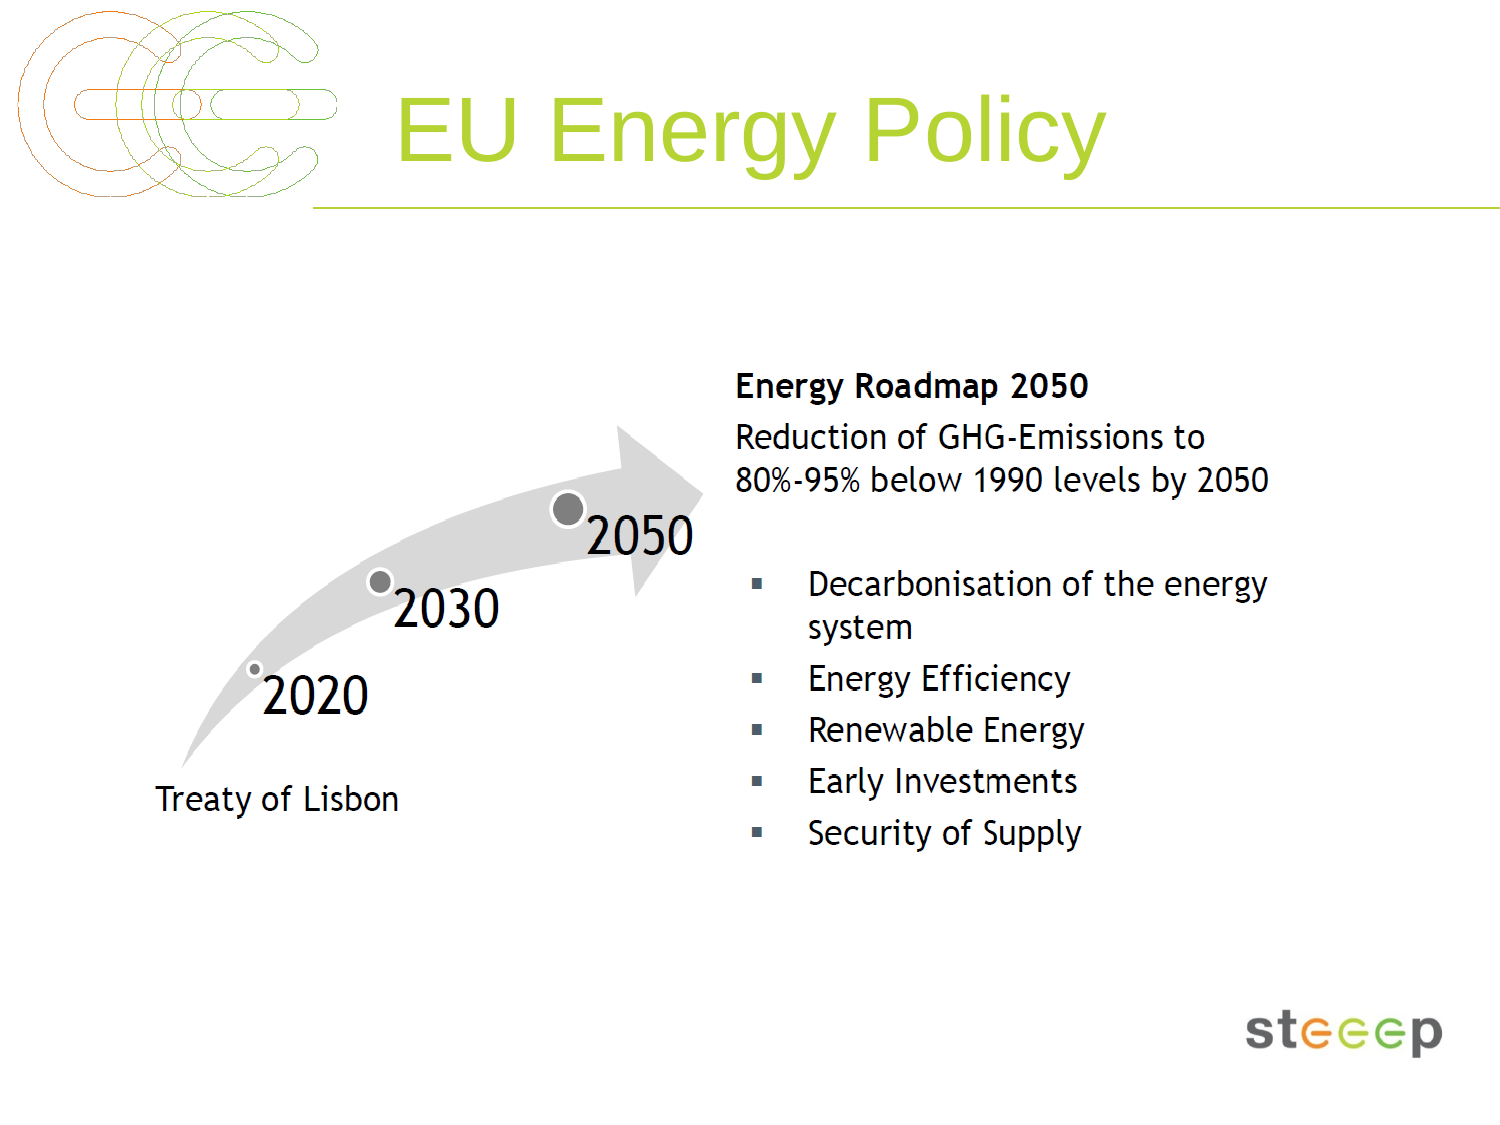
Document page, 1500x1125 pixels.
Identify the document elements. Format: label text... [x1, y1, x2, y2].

title EU Energy Policy [76, 30, 1427, 219]
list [135, 278, 1329, 918]
picture [17, 11, 337, 197]
picture [1187, 968, 1500, 1125]
